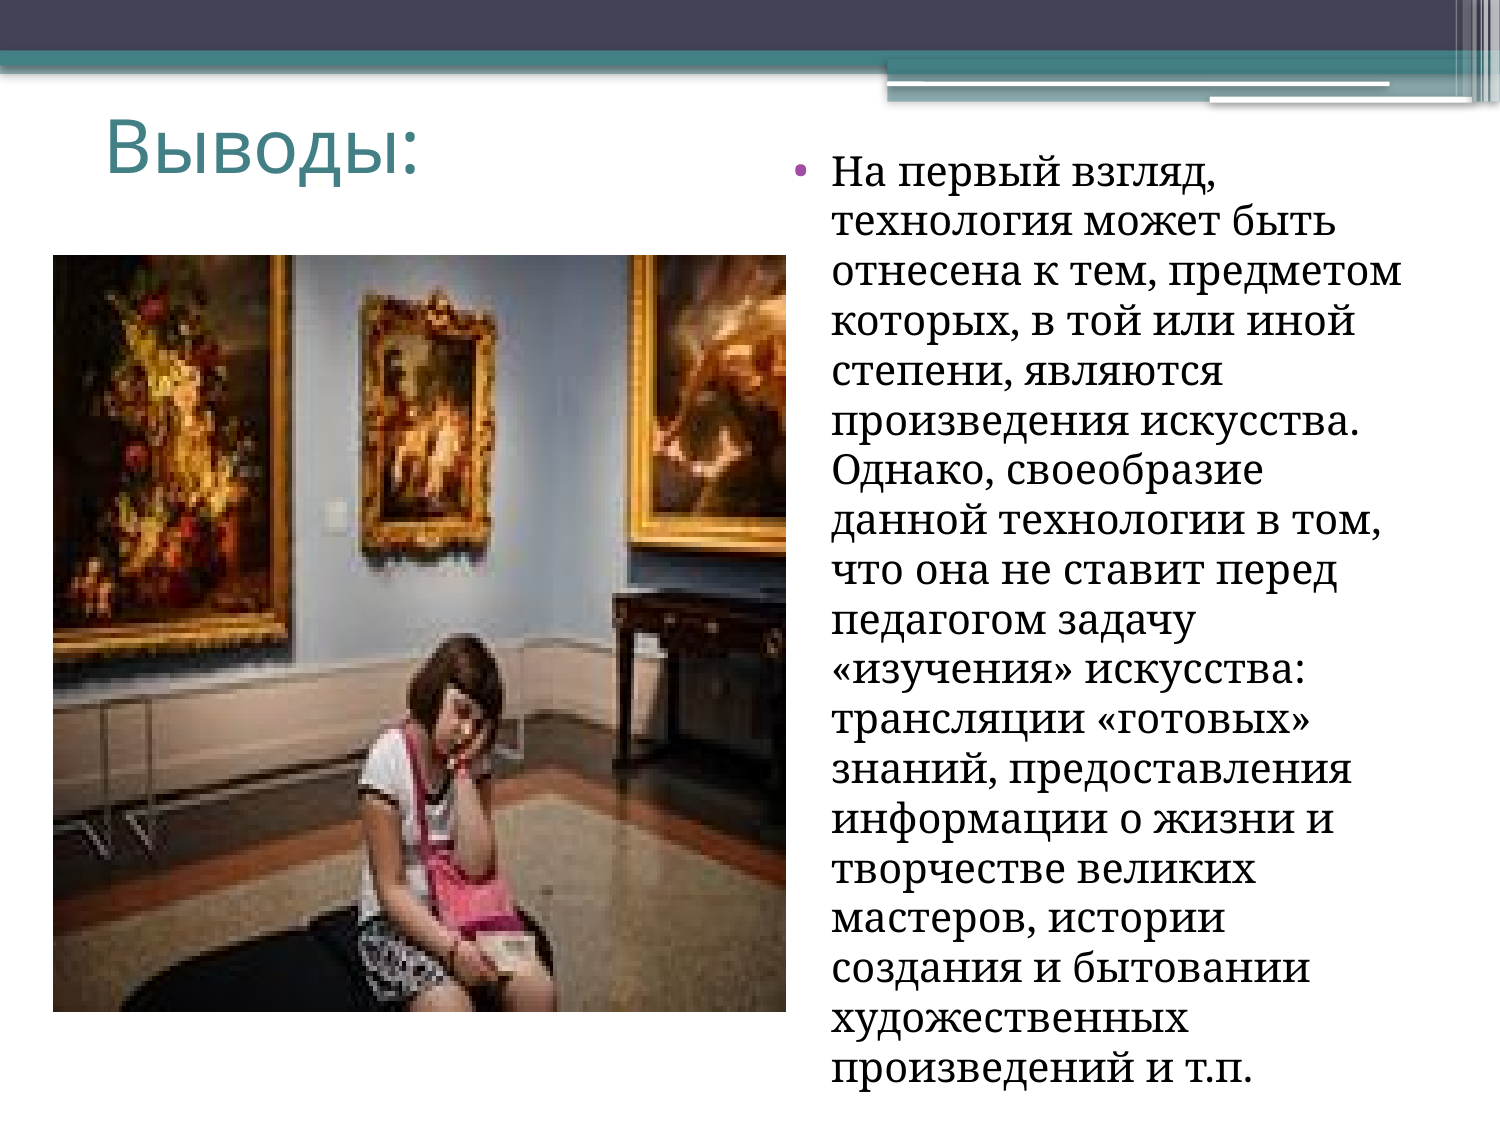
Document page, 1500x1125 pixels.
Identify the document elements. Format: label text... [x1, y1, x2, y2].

title Выводы: [88, 54, 1439, 232]
list На первый взгляд, технология может быть отнесена к тем, предметом которых, в той или иной степени, являются произведения искусства. Однако, своеобразие данной технологии в том, что она не ставит перед педагогом задачу «изучения» искусства: трансляции «готовых» знаний, предоставления информации о жизни и творчестве великих мастеров, истории создания и бытовании художественных произведений и т.п. [762, 137, 1425, 1112]
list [52, 255, 786, 1012]
